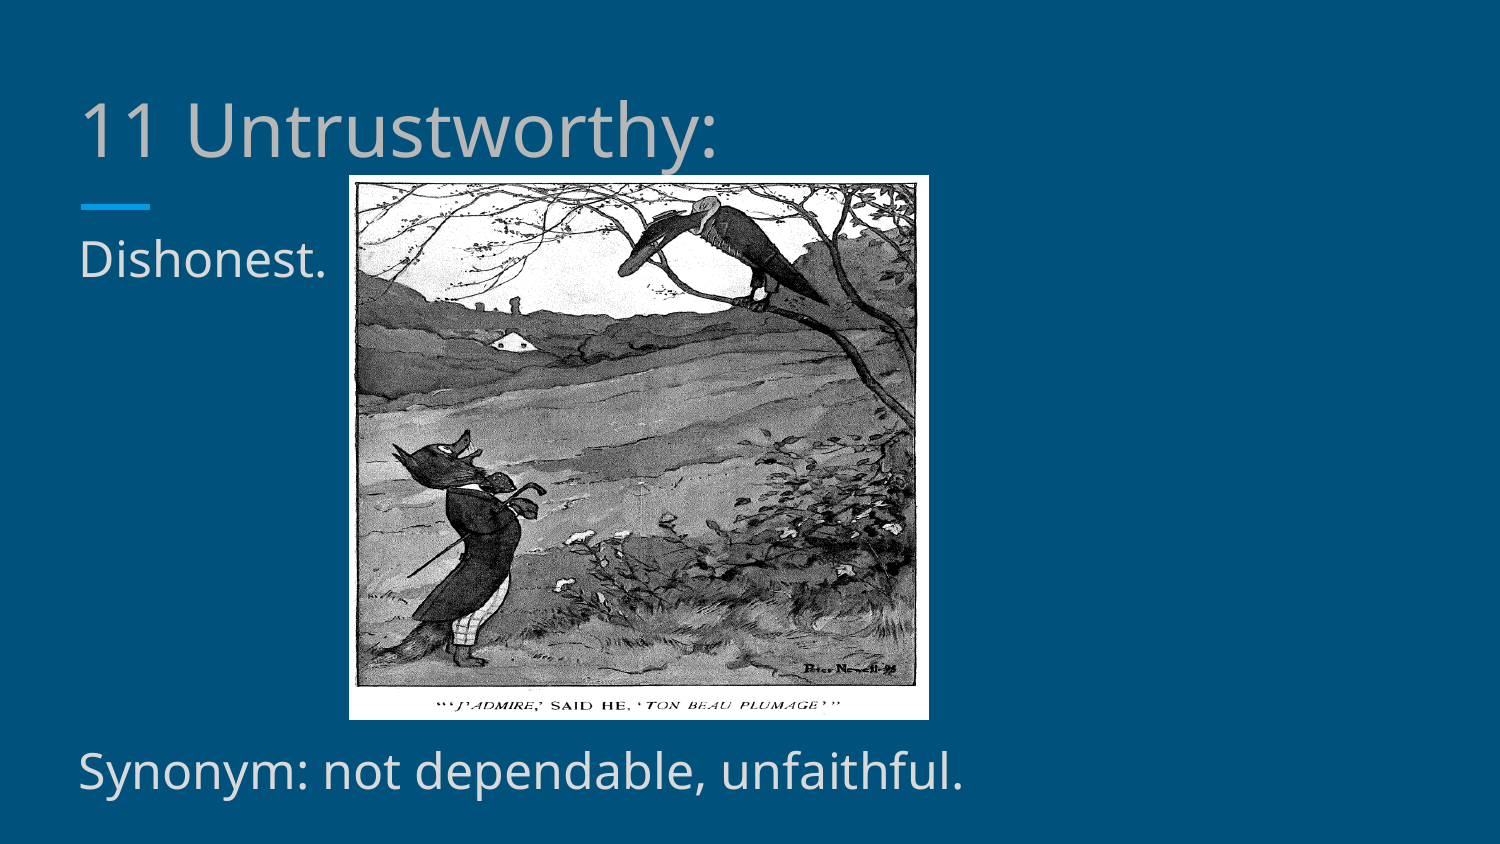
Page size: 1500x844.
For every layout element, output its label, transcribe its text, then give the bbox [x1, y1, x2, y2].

picture [350, 175, 928, 719]
title 11 Untrustworthy: [63, 75, 1437, 188]
list Dishonest. Synonym: not dependable, unfaithful. [63, 203, 1437, 844]
